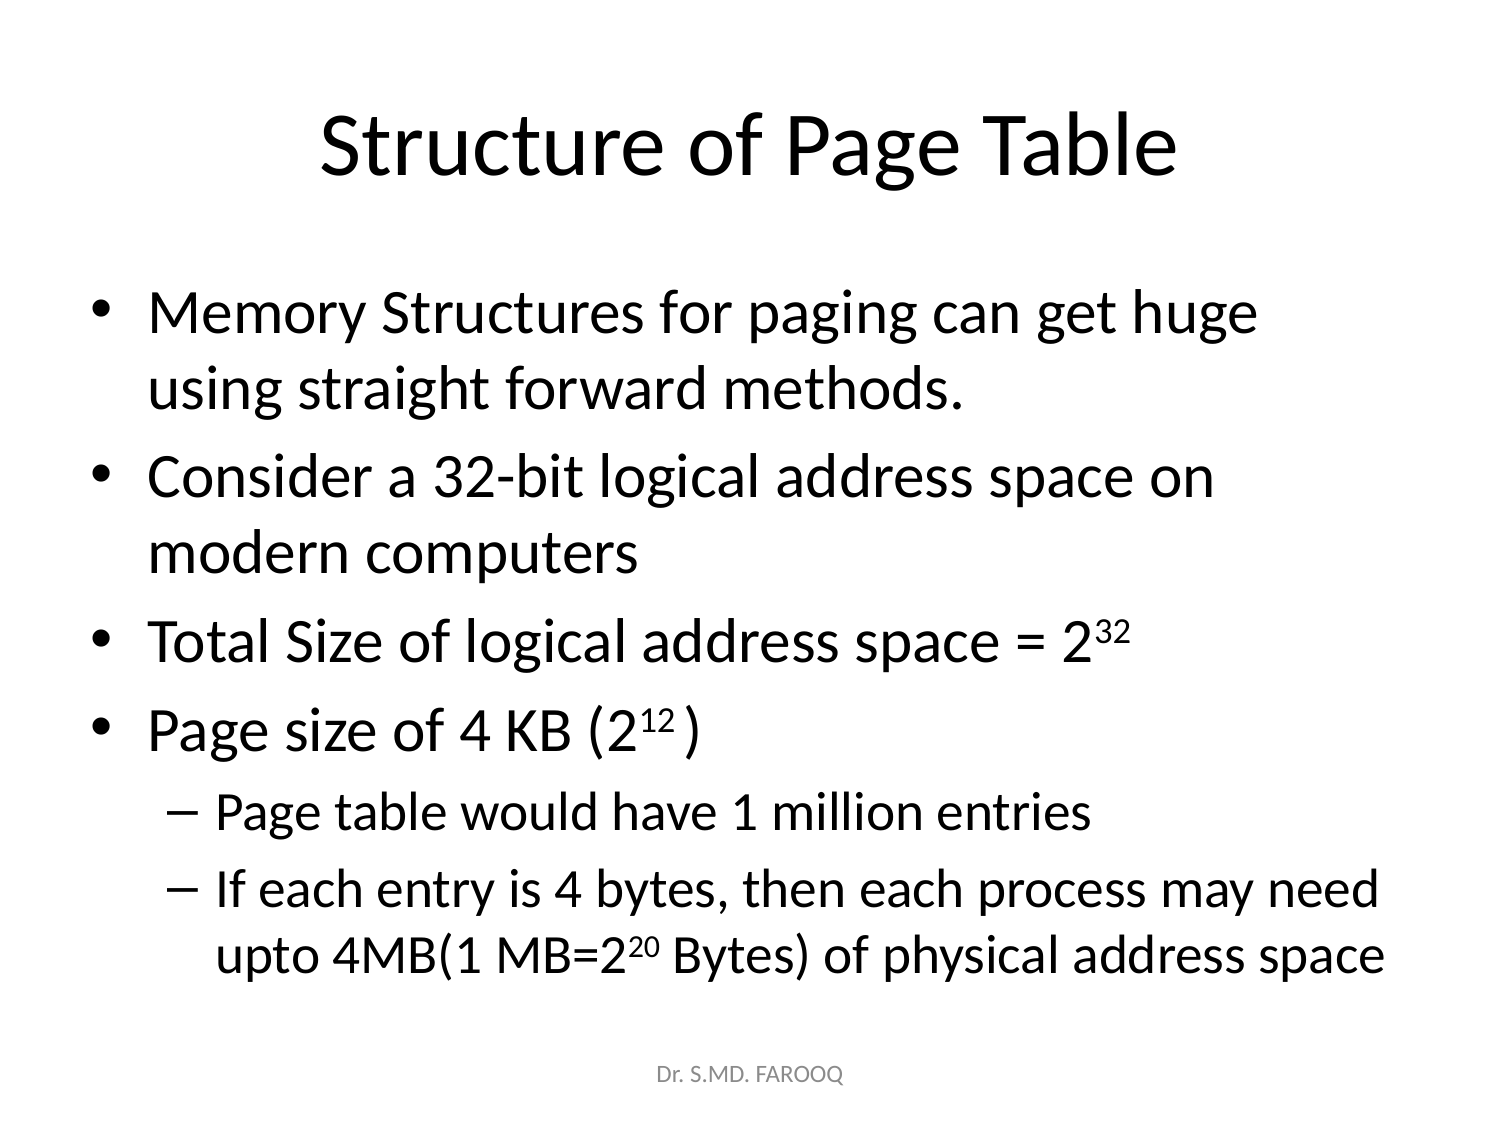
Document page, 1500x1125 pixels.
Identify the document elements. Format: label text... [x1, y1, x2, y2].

list Memory Structures for paging can get huge using straight forward methods. Consider a 32-bit logical address space on modern computers Total Size of logical address space = 232 Page size of 4 KB (212 ) Page table would have 1 million entries If each entry is 4 bytes, then each process may need upto 4MB(1 MB=220 Bytes) of physical address space [75, 262, 1425, 1005]
title Structure of Page Table [75, 45, 1425, 233]
footer Dr. S.MD. FAROOQ [512, 1042, 988, 1103]
